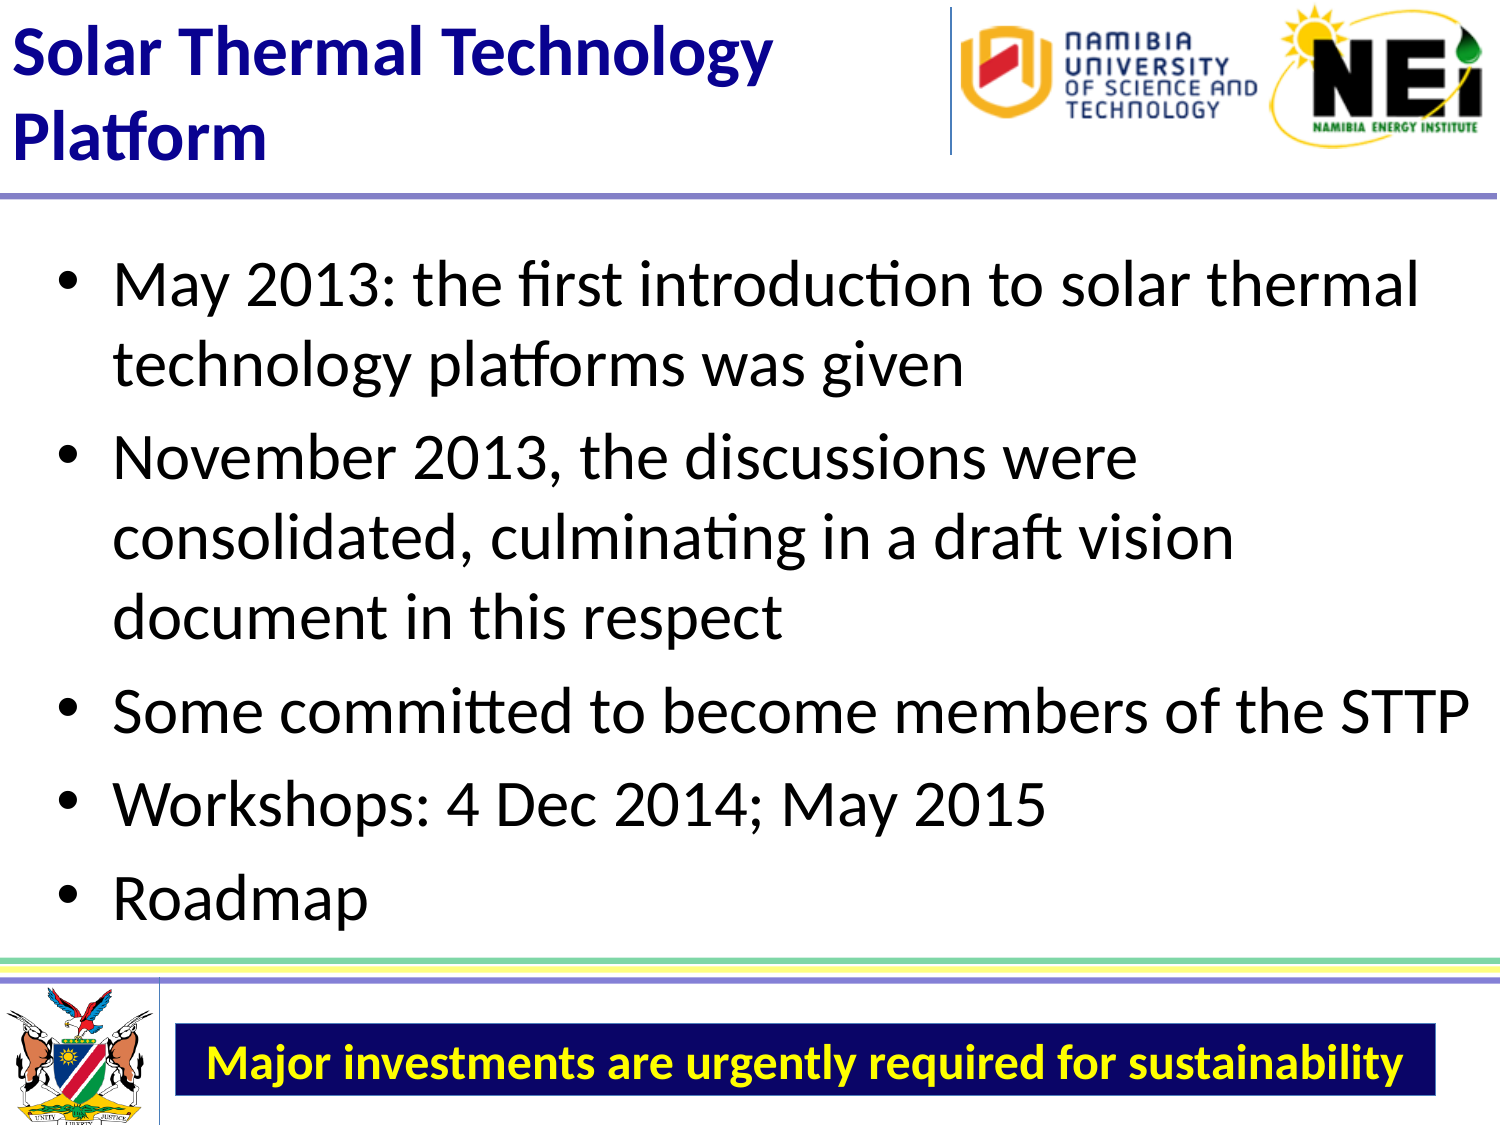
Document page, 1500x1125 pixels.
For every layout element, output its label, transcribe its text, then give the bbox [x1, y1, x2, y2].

picture [949, 0, 1498, 149]
title Solar Thermal Technology Platform [0, 0, 951, 183]
picture [5, 987, 154, 1125]
text_box Major investments are urgently required for sustainability [175, 1023, 1436, 1096]
list May 2013: the first introduction to solar thermal technology platforms was given November 2013, the discussions were consolidated, culminating in a draft vision document in this respect Some committed to become members of the STTP Workshops: 4 Dec 2014; May 2015 Roadmap [41, 231, 1497, 960]
